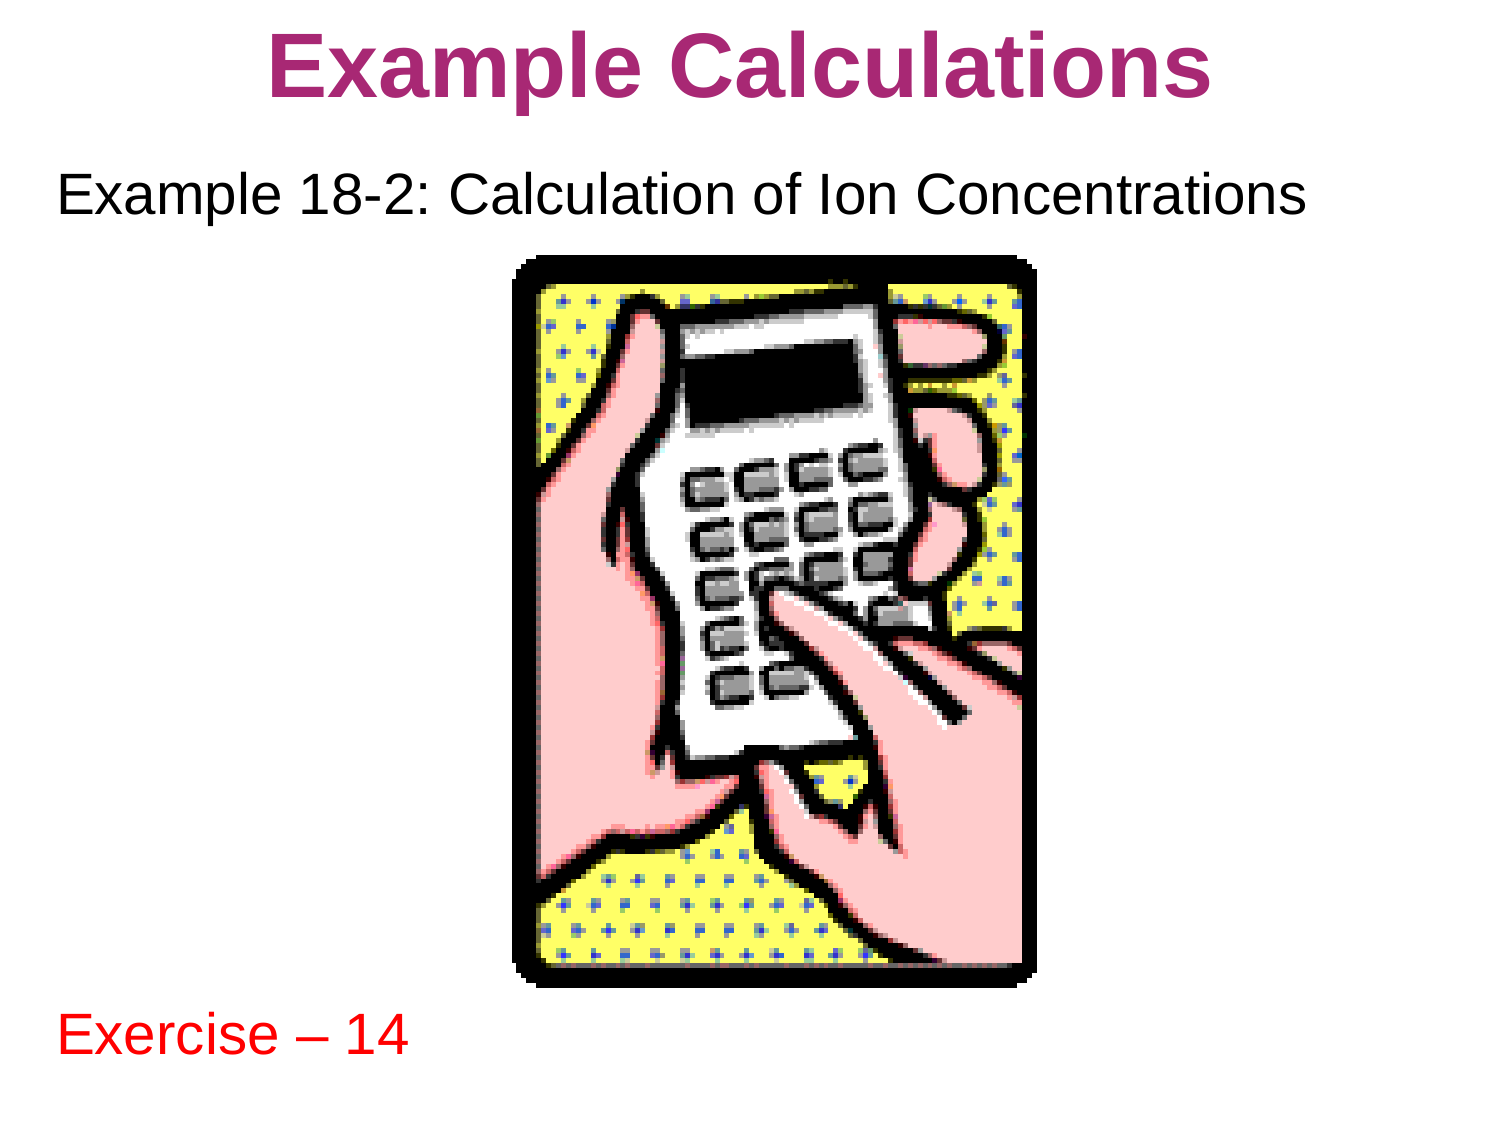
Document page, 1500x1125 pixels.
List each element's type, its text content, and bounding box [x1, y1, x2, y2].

text_box Example 18-2: Calculation of Ion Concentrations Exercise – 14 [41, 149, 1459, 1074]
picture [512, 255, 1037, 988]
title Example Calculations [0, 7, 1487, 115]
